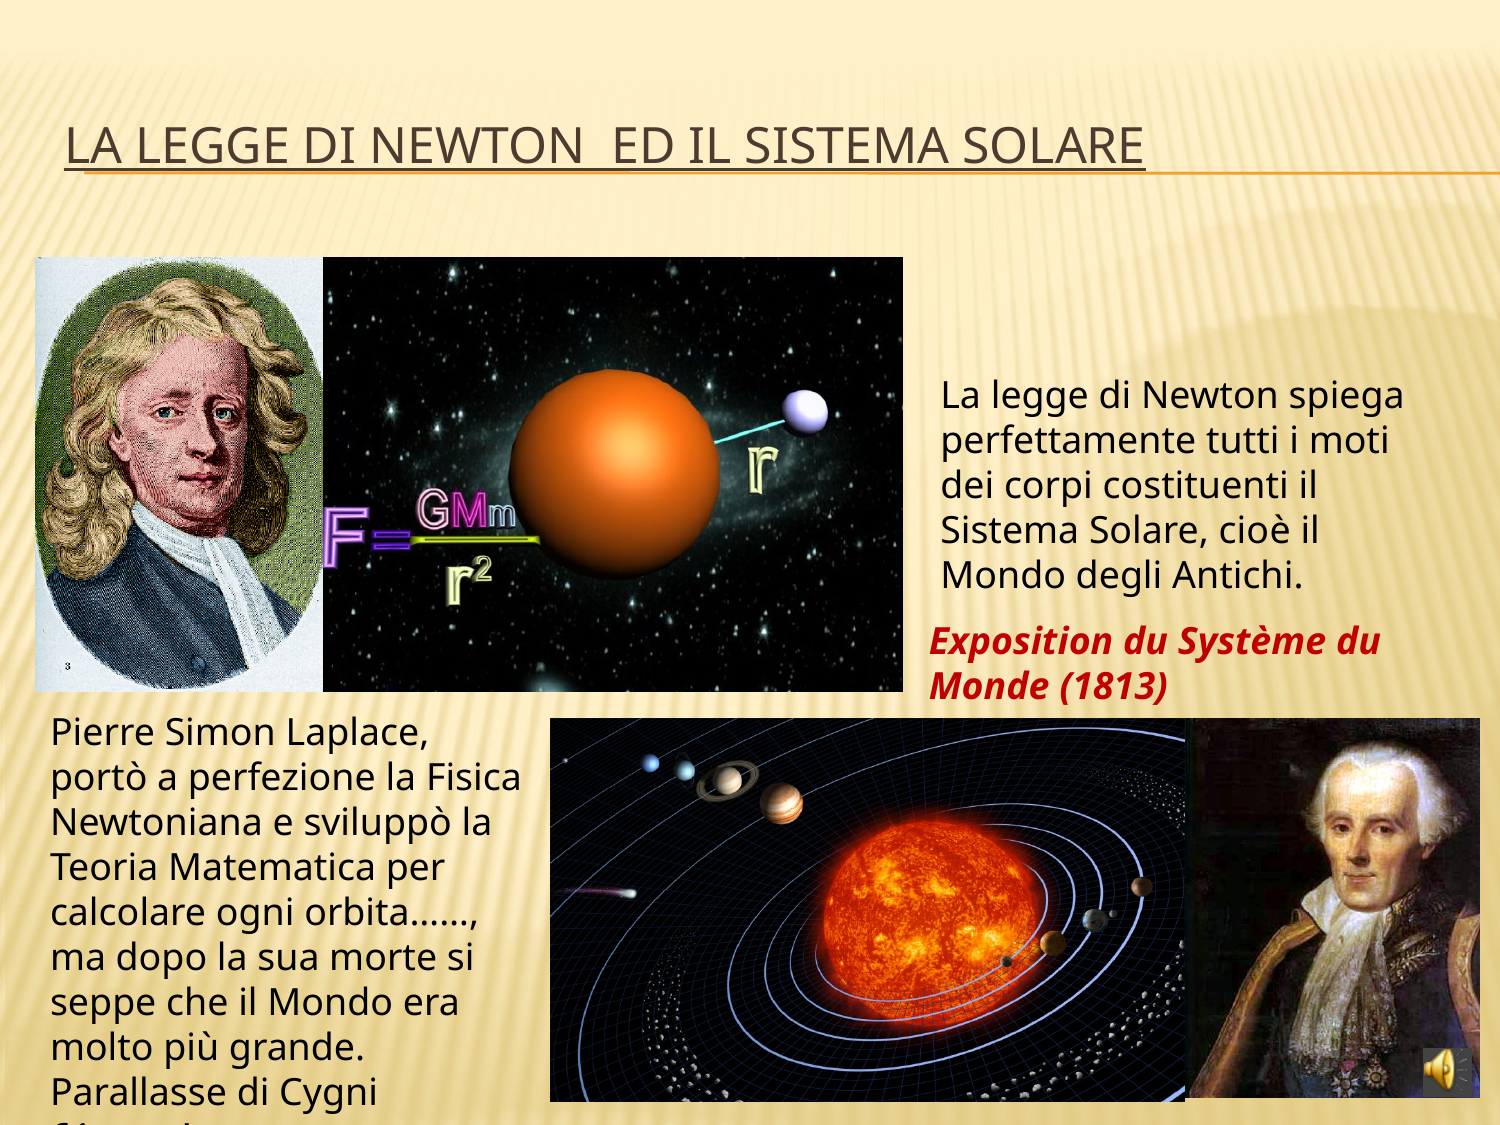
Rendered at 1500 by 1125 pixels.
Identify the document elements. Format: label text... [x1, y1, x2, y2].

title La legge di Newton ed il Sistema Solare [49, 75, 1475, 213]
text_box Exposition du Système du Monde (1813) [914, 609, 1465, 715]
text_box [550, 718, 1480, 1102]
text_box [34, 257, 903, 692]
picture [1422, 1047, 1473, 1098]
text_box Pierre Simon Laplace, portò a perfezione la Fisica Newtoniana e sviluppò la Teoria Matematica per calcolare ogni orbita……, ma dopo la sua morte si seppe che il Mondo era molto più grande. Parallasse di Cygni 61………! [35, 708, 539, 1125]
text_box La legge di Newton spiega perfettamente tutti i moti dei corpi costituenti il Sistema Solare, cioè il Mondo degli Antichi. [925, 363, 1465, 603]
